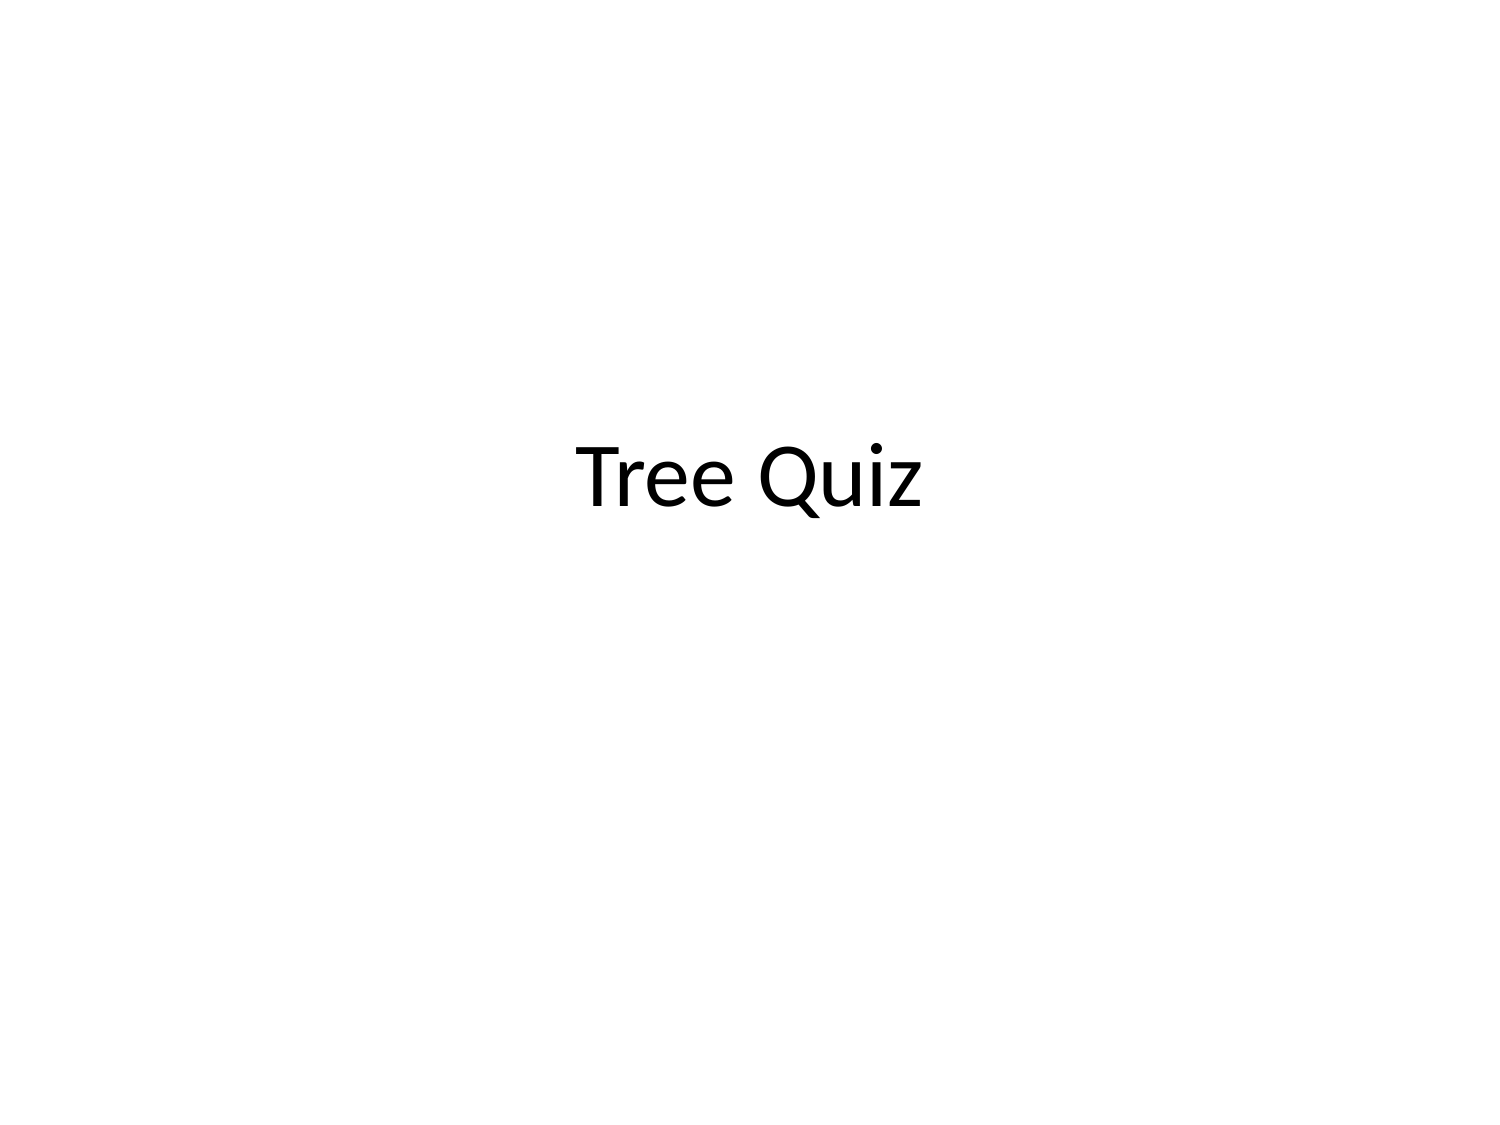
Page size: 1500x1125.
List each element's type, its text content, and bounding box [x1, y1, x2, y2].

title Tree Quiz [112, 349, 1388, 591]
